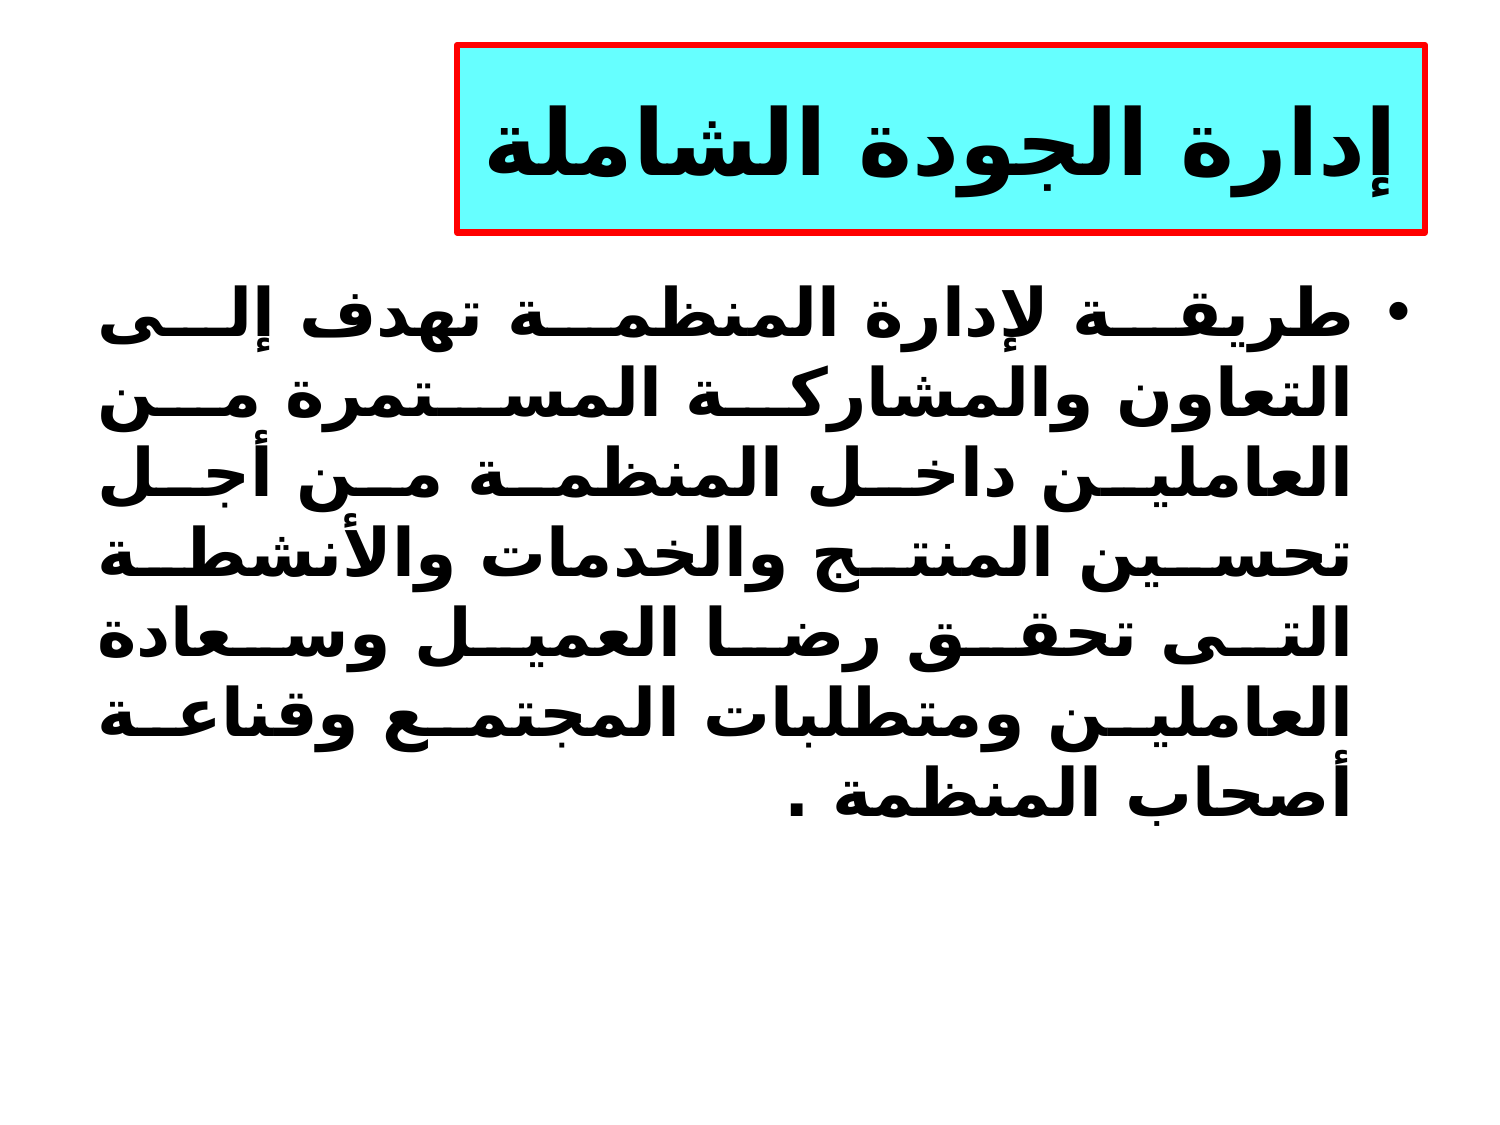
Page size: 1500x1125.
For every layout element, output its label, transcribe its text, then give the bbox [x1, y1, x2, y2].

title إدارة الجودة الشاملة [454, 42, 1428, 236]
list طريقة لإدارة المنظمة تهدف إلى التعاون والمشاركة المستمرة من العاملين داخل المنظمة من أجل تحسين المنتج والخدمات والأنشطة التى تحقق رضا العميل وسعادة العاملين ومتطلبات المجتمع وقناعة أصحاب المنظمة . [82, 262, 1425, 1005]
